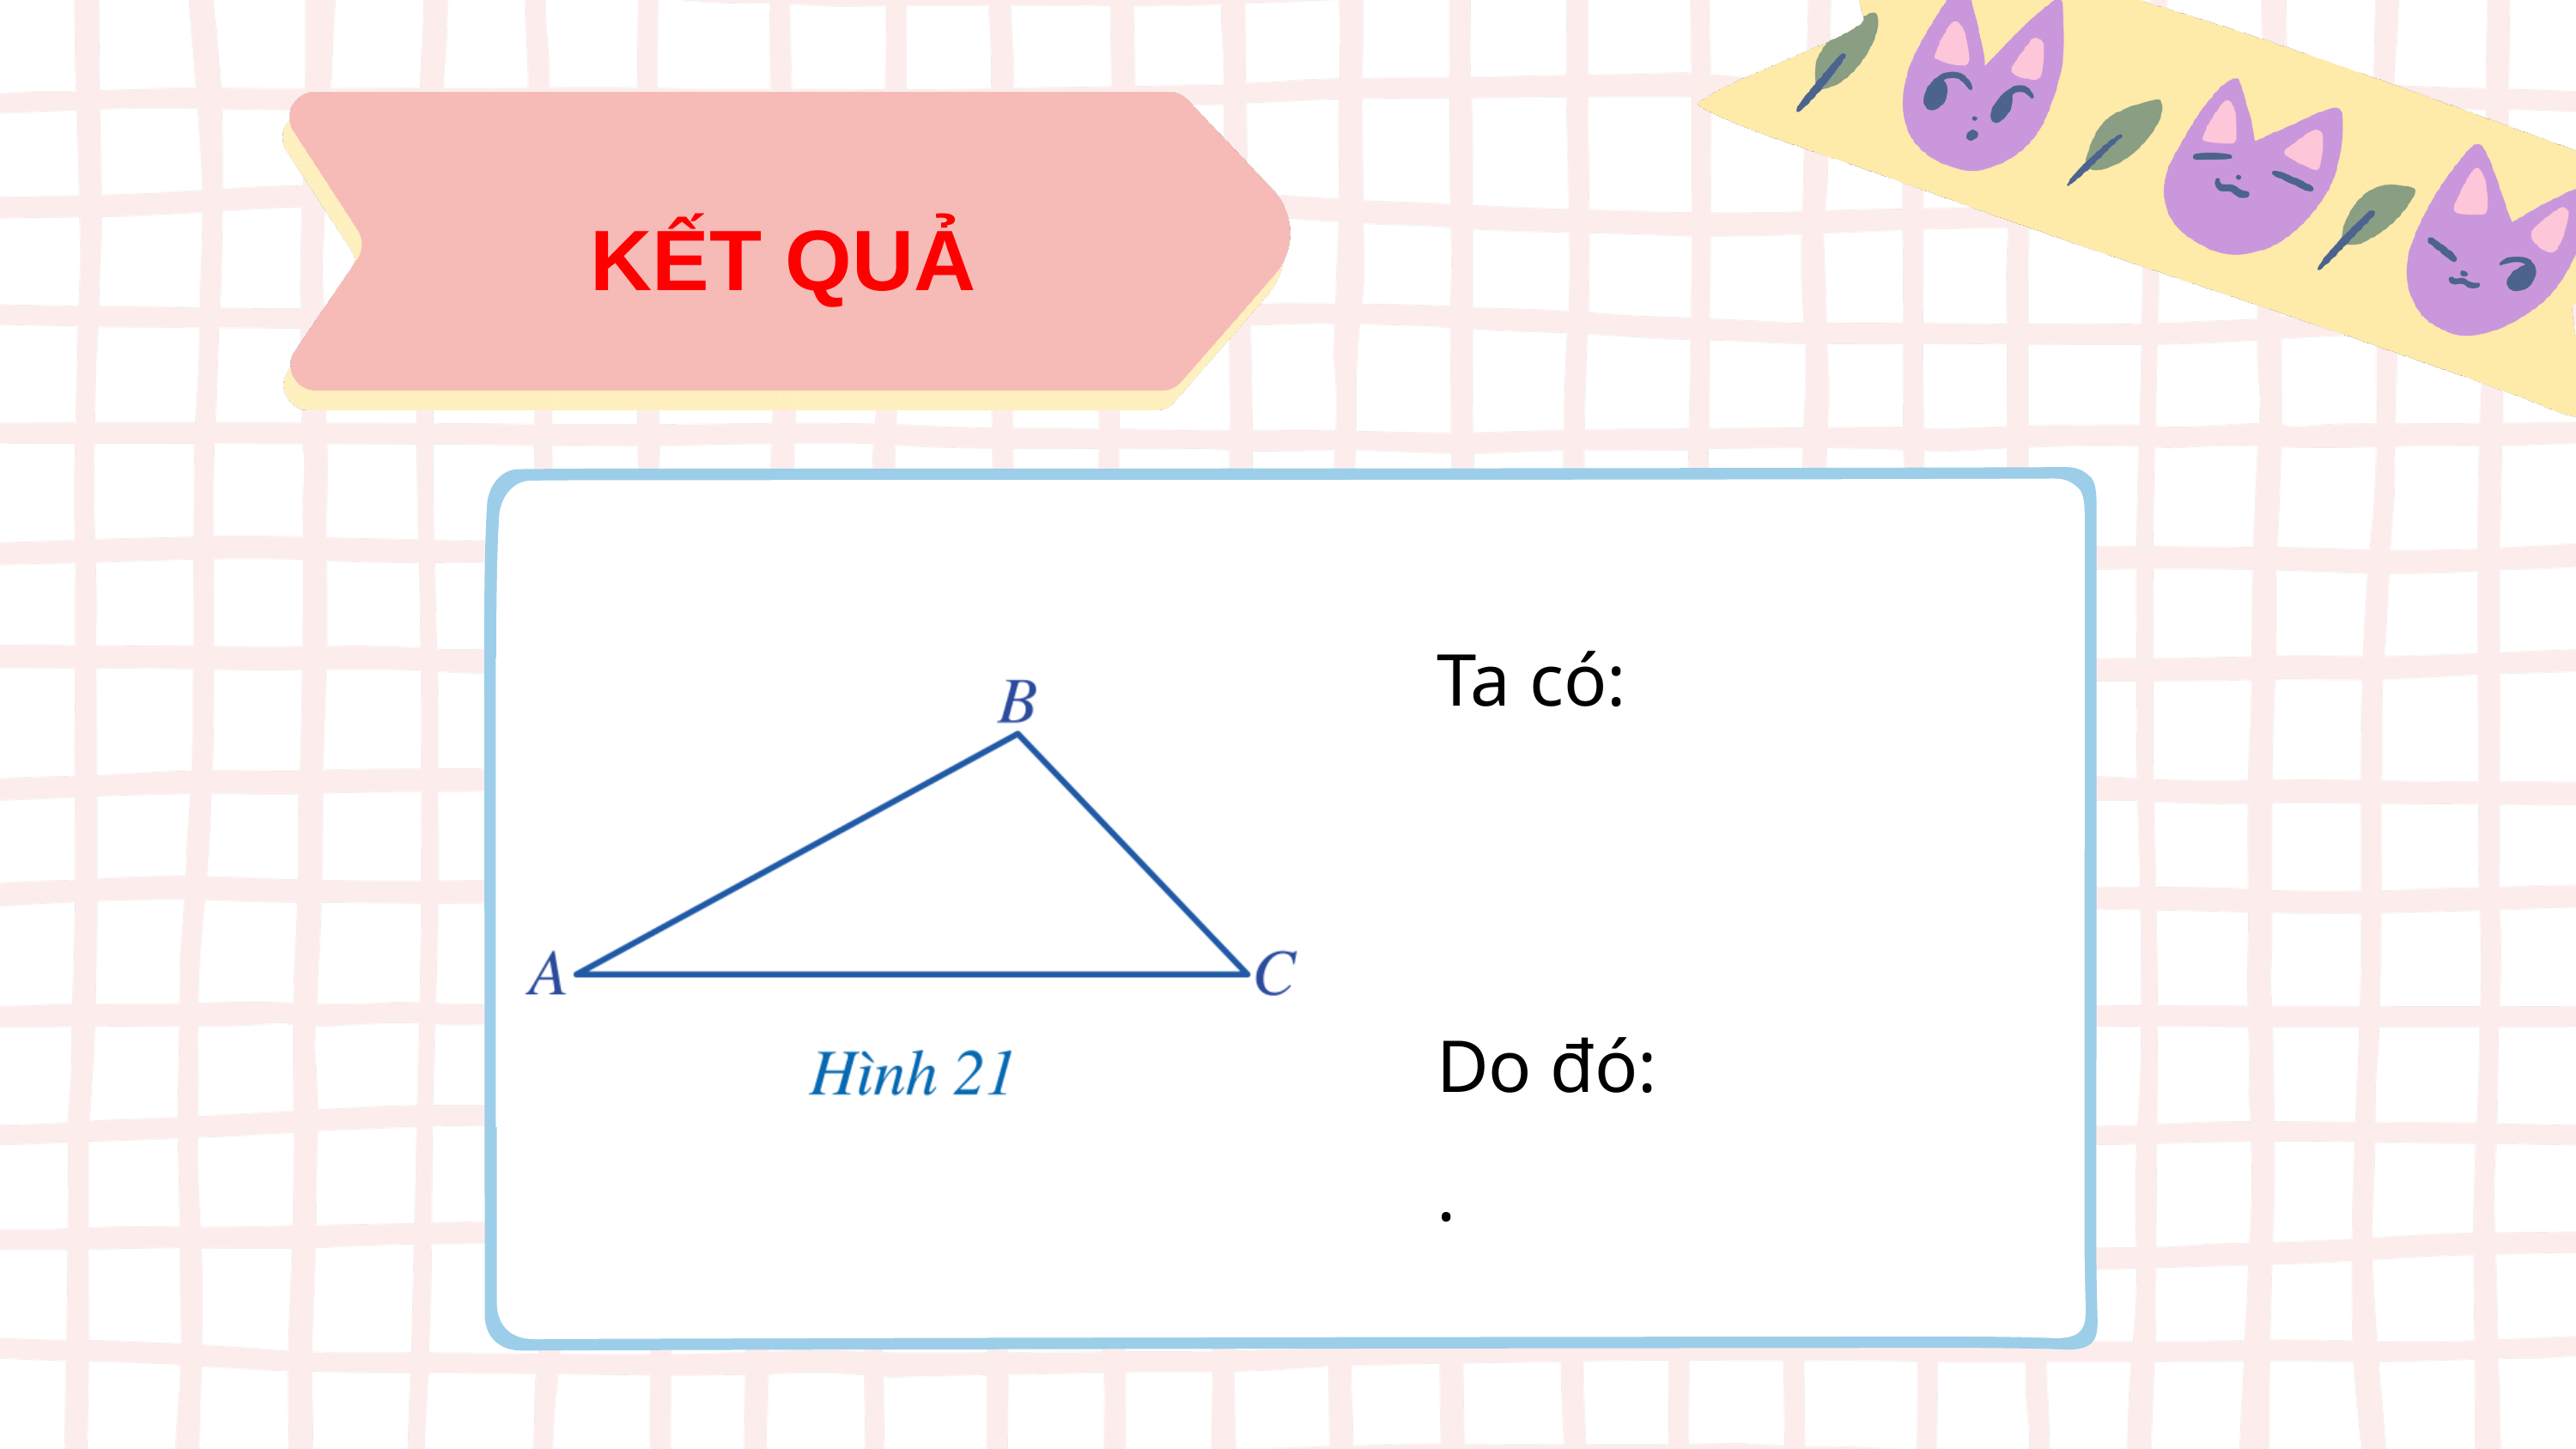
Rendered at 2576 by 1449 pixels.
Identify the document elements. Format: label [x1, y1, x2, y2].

text_box [495, 478, 2087, 1340]
picture [0, 0, 2576, 1449]
text_box [483, 466, 2099, 1351]
